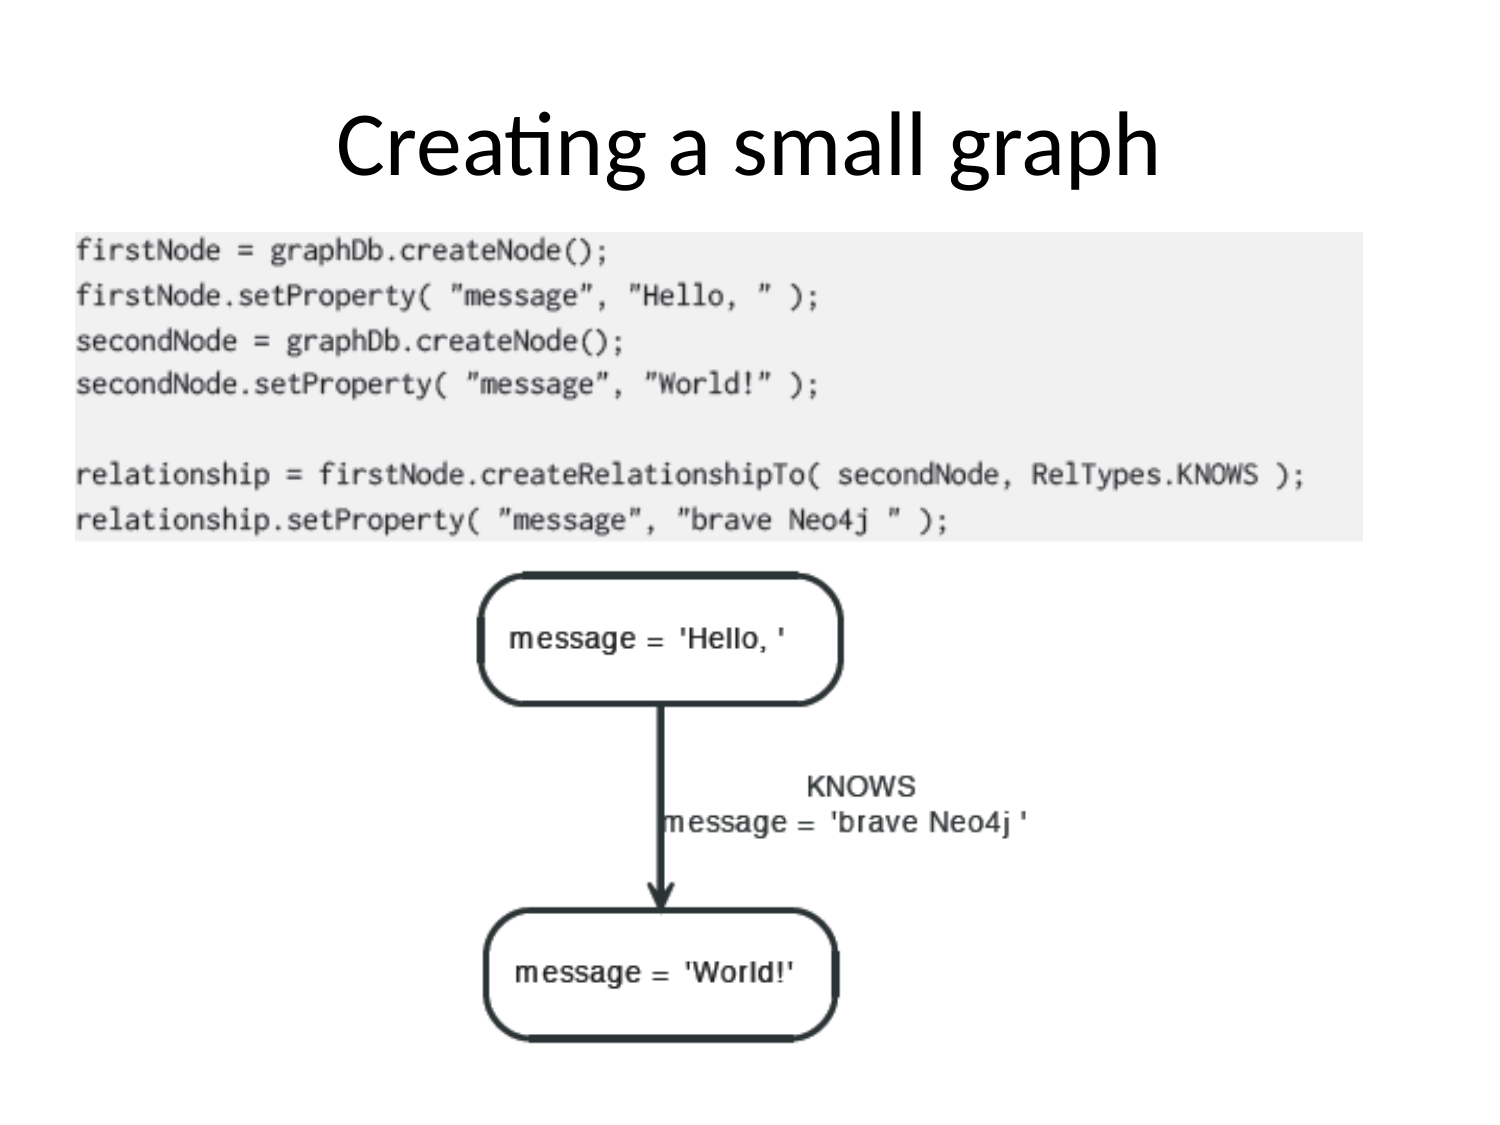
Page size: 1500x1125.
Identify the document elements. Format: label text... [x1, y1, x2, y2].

title Creating a small graph [75, 45, 1425, 233]
picture [74, 232, 1363, 1058]
